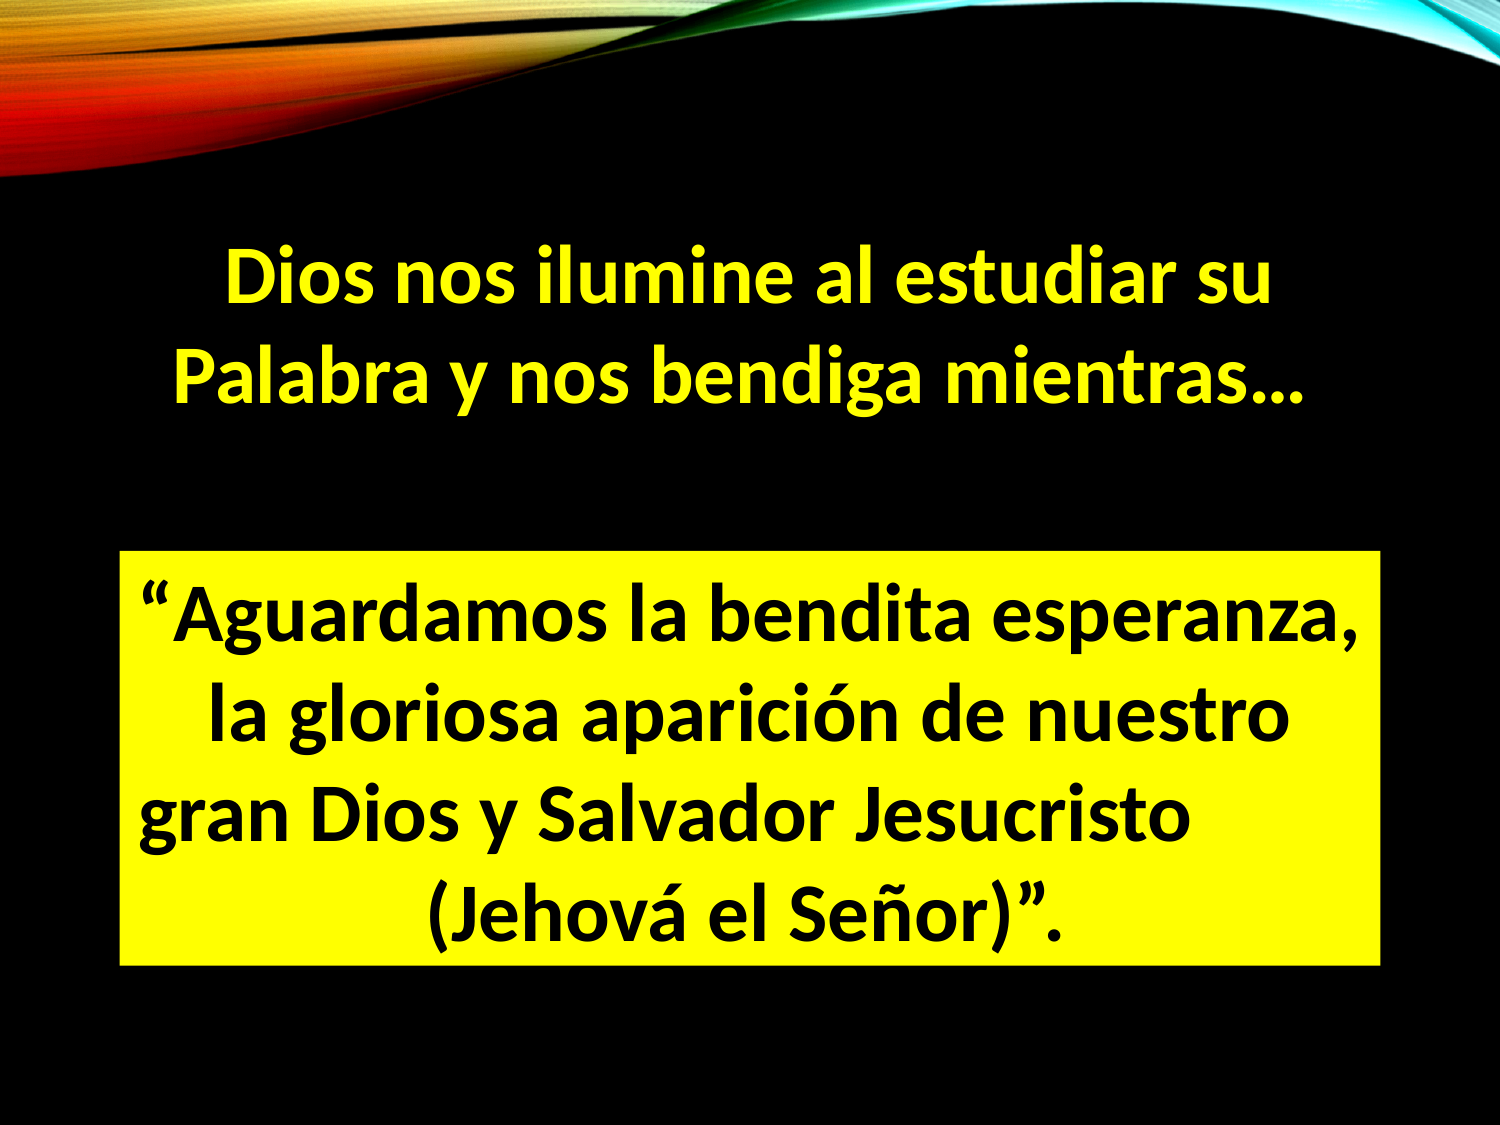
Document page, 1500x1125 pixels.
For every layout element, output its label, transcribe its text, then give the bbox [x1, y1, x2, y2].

text_box Dios nos ilumine al estudiar su Palabra y nos bendiga mientras… [117, 213, 1383, 428]
picture [0, 0, 1500, 178]
text_box “Aguardamos la bendita esperanza, la gloriosa aparición de nuestro gran Dios y Salvador Jesucristo (Jehová el Señor)”. Ti2:13. [119, 550, 1381, 966]
